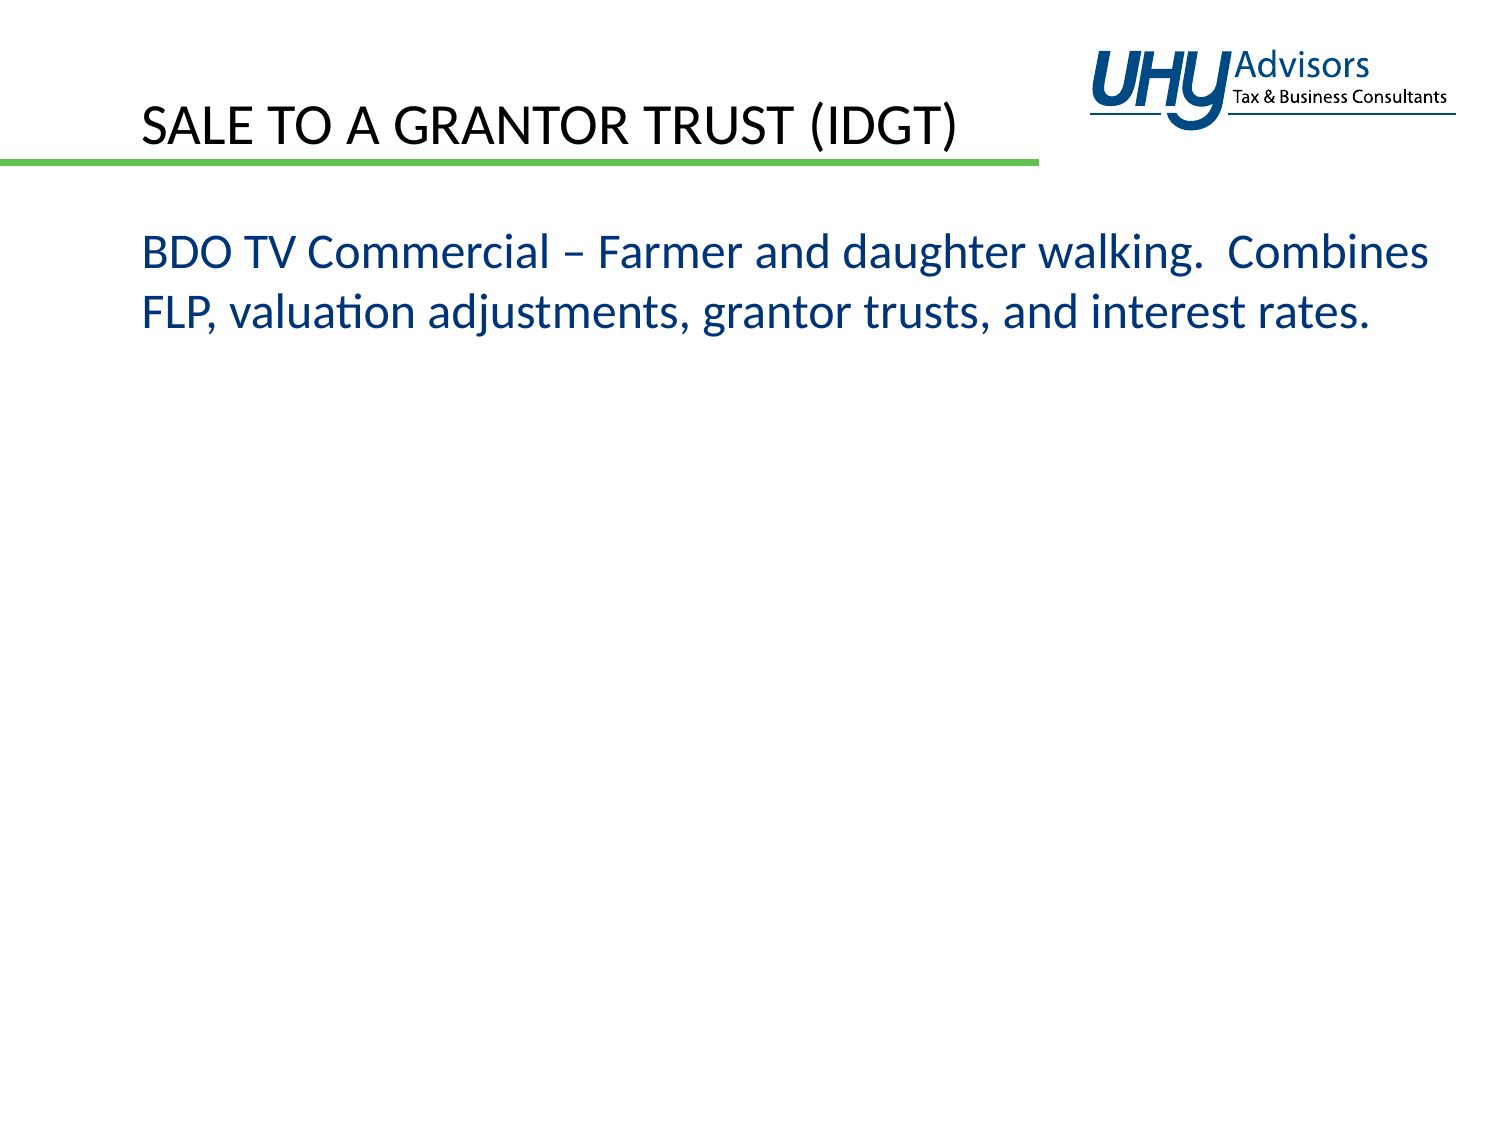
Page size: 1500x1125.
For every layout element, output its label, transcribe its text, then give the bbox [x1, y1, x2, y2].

list BDO TV Commercial – Farmer and daughter walking. Combines FLP, valuation adjustments, grantor trusts, and interest rates. [141, 218, 1456, 898]
title SALE TO A GRANTOR TRUST (IDGT) [141, 38, 1046, 157]
